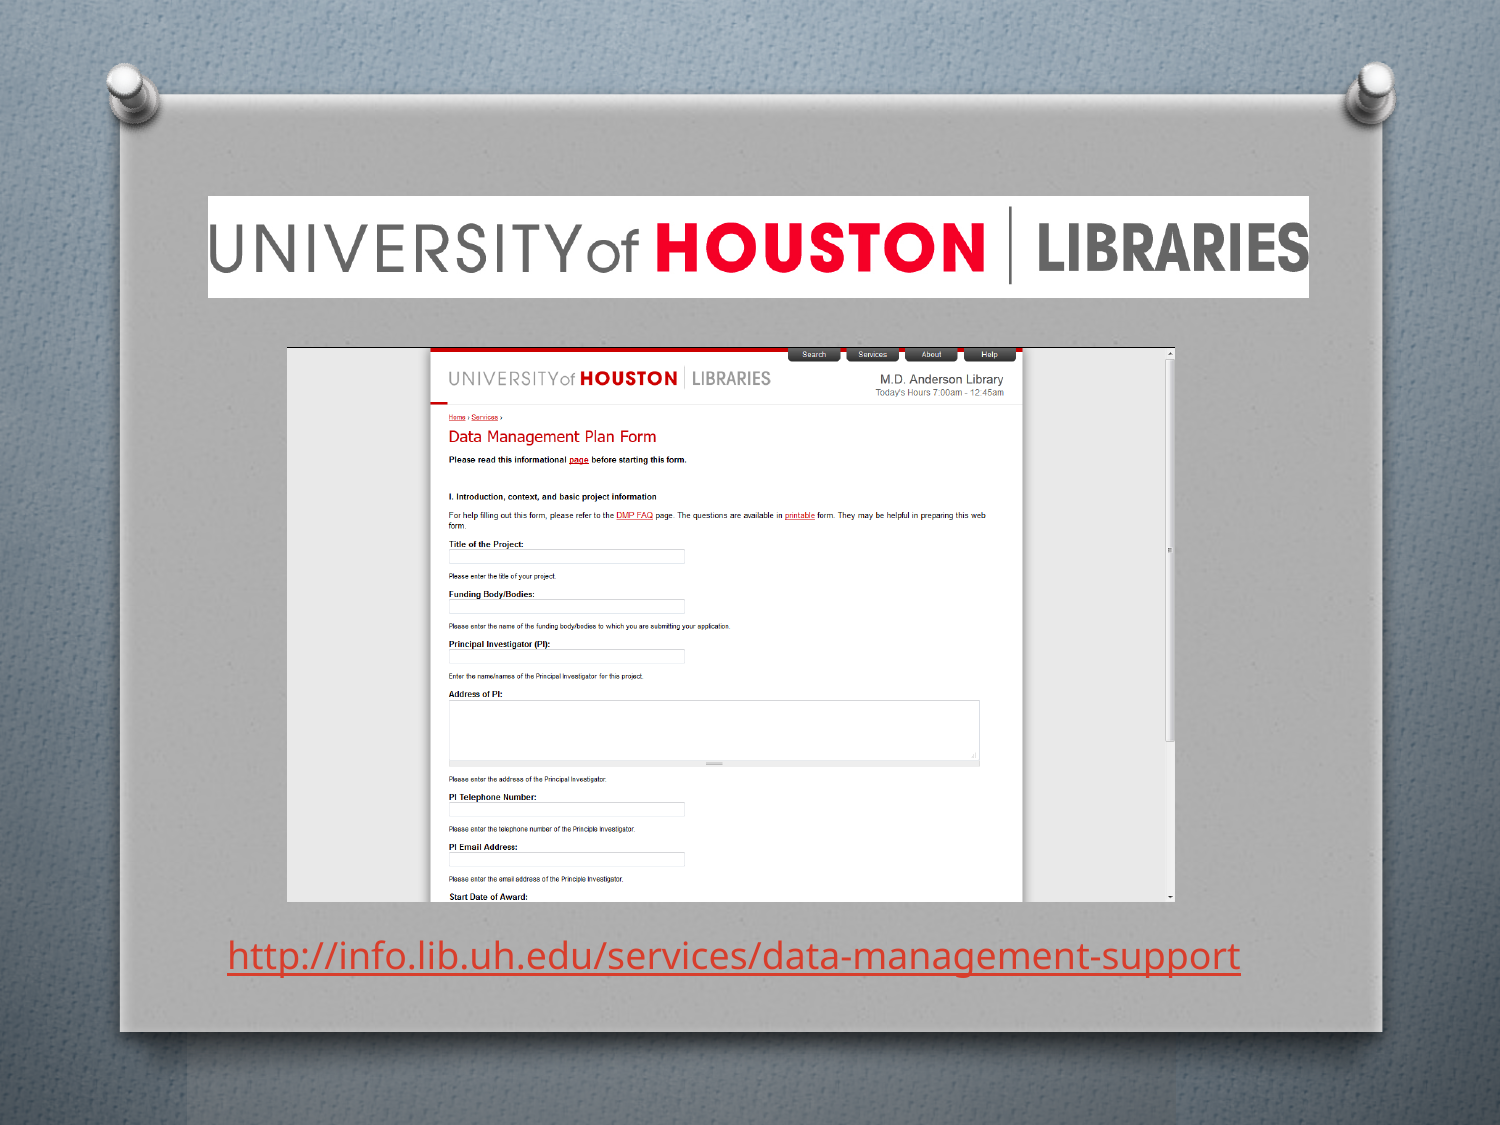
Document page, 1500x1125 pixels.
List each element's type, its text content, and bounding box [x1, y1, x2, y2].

picture [287, 346, 1176, 903]
picture [208, 196, 1309, 298]
text_box http://info.lib.uh.edu/services/data-management-support [212, 924, 1263, 991]
picture [1317, 35, 1439, 156]
picture [75, 29, 198, 153]
